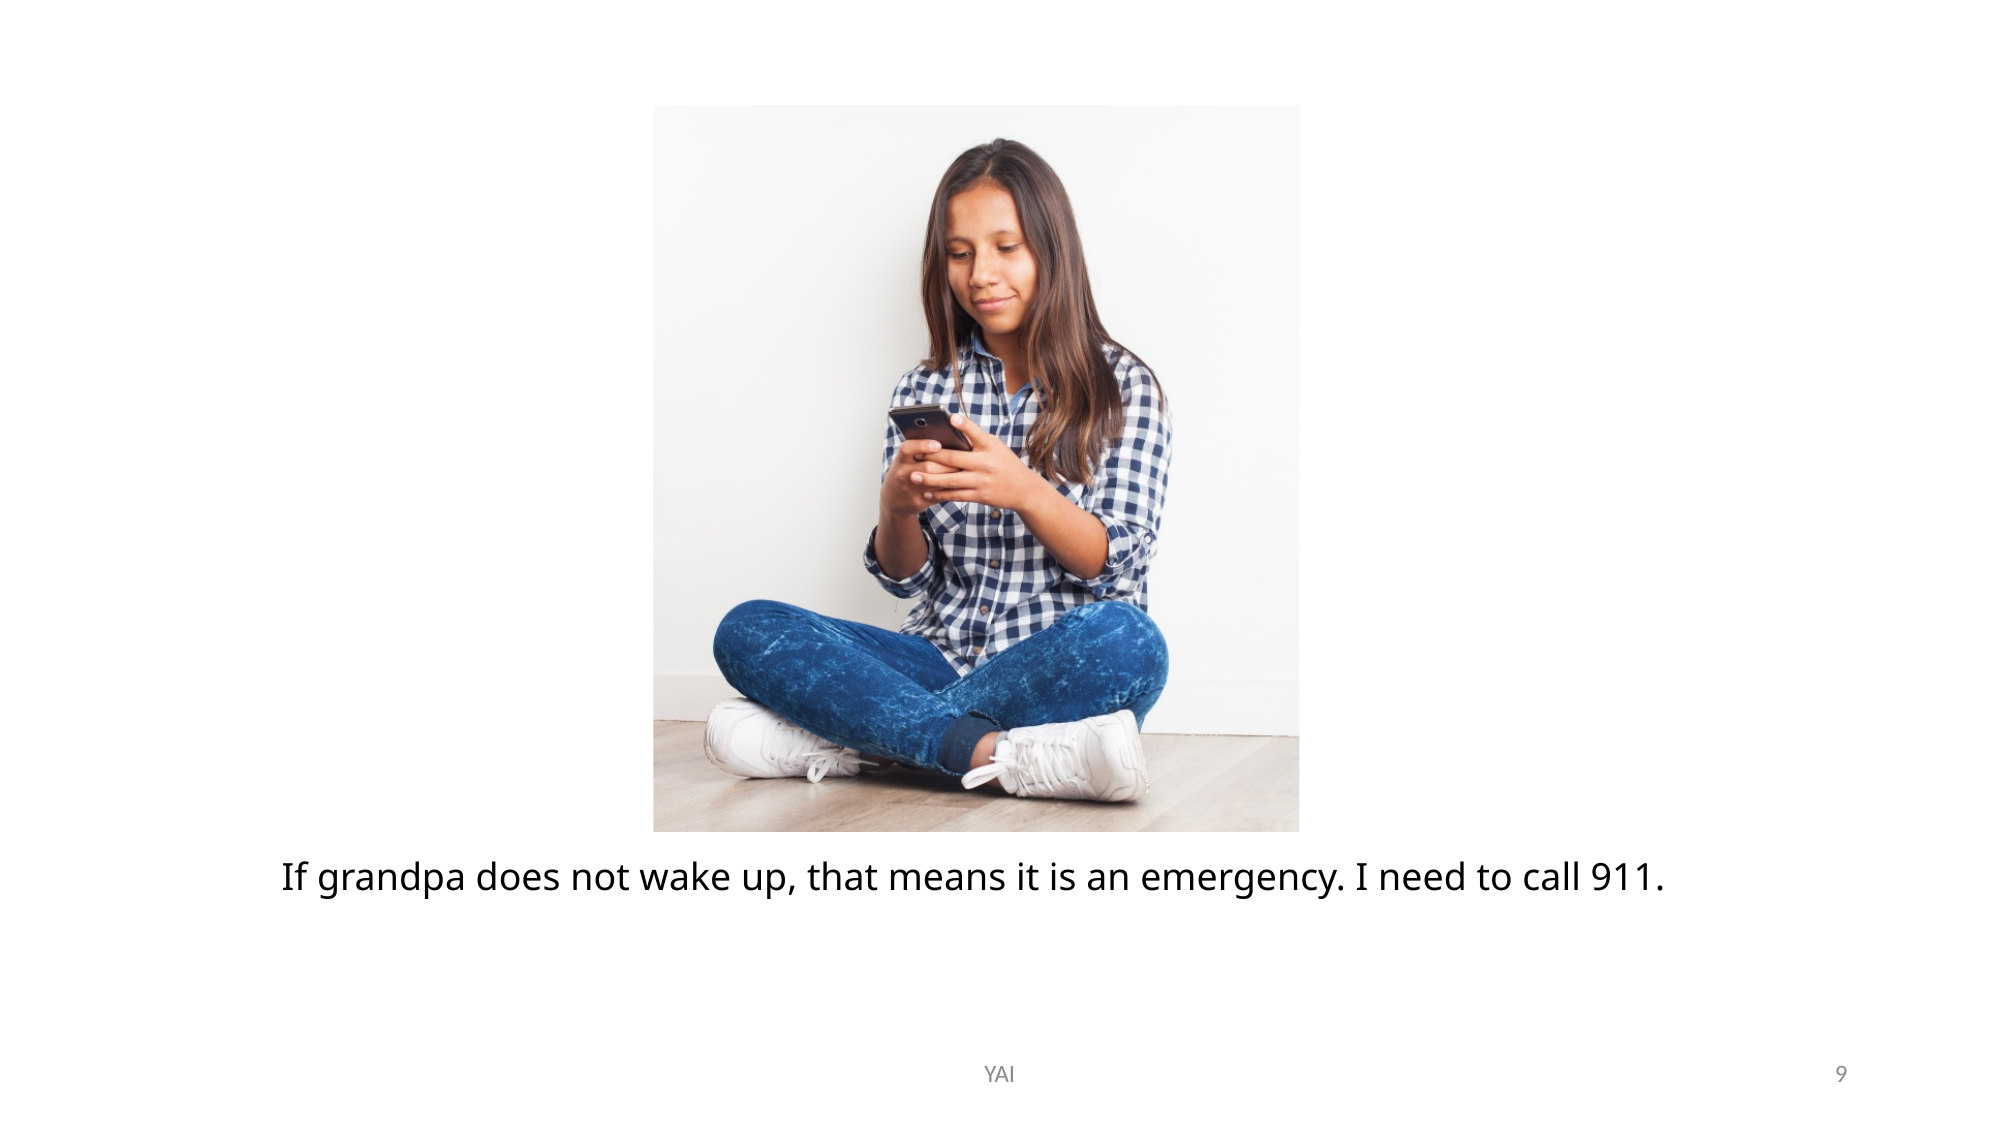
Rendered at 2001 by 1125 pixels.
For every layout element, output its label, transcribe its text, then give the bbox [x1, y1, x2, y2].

title If grandpa does not wake up, that means it is an emergency. I need to call 911. [116, 769, 1842, 988]
footer YAI [662, 1042, 1338, 1103]
slide_number 9 [1412, 1042, 1863, 1103]
picture [653, 104, 1300, 832]
